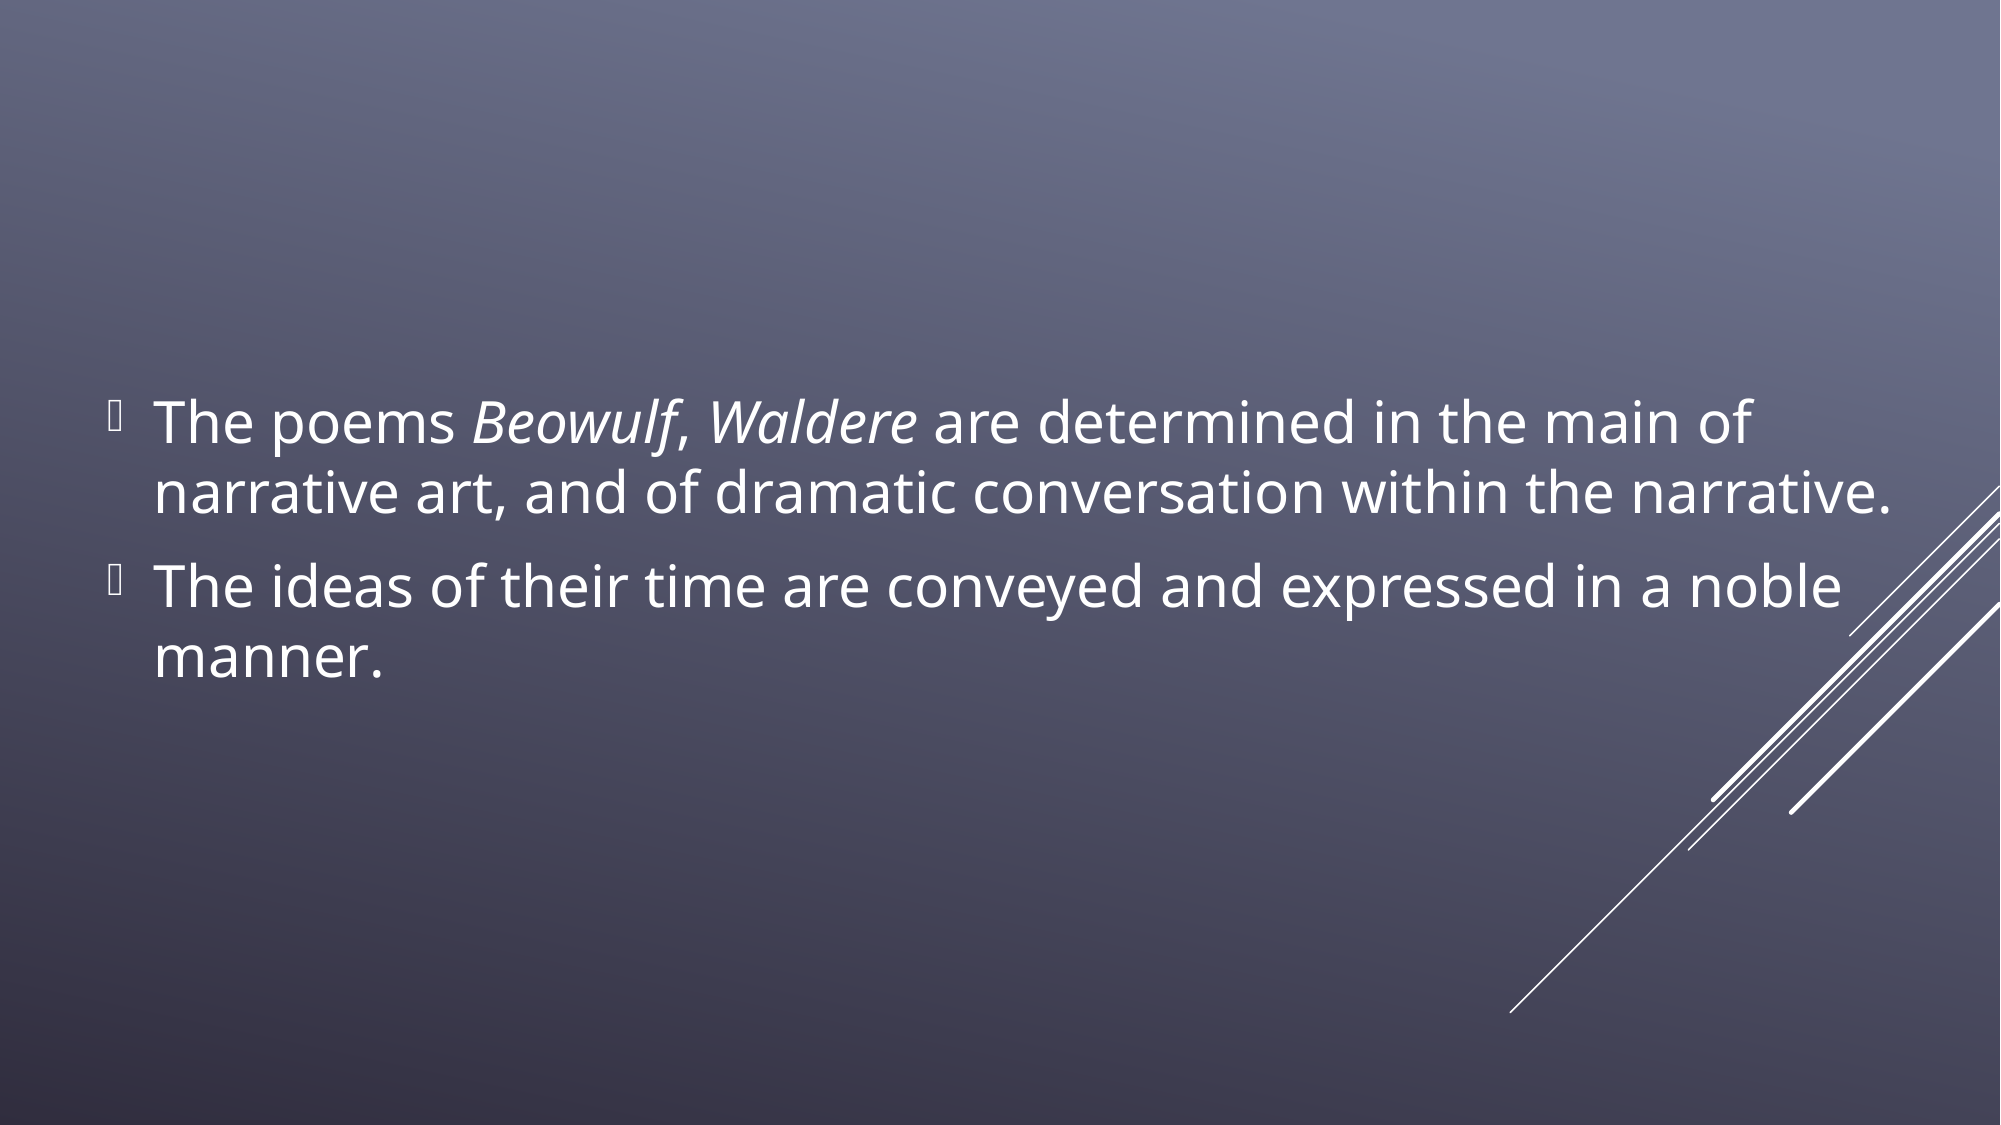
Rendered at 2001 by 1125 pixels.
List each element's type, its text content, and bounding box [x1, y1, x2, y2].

list The poems Beowulf, Waldere are determined in the main of narrative art, and of dramatic conversation within the narrative. The ideas of their time are conveyed and expressed in a noble manner. [92, 153, 1908, 922]
